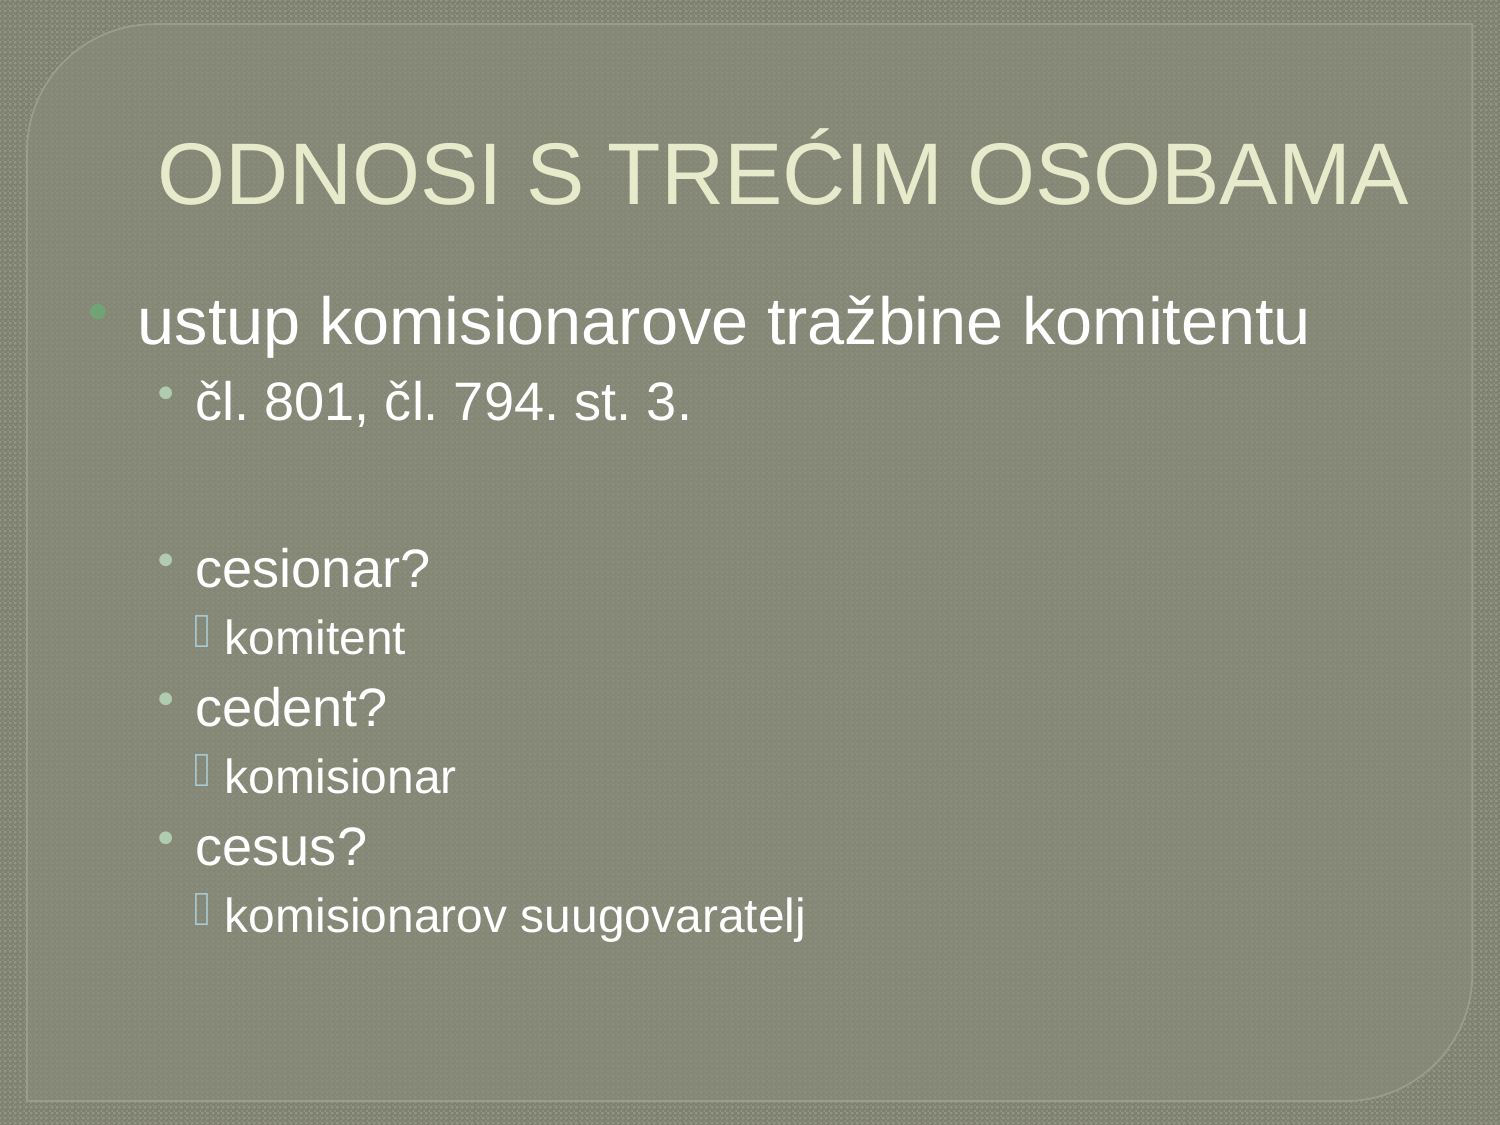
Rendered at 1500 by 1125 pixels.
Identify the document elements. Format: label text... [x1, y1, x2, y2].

list ustup komisionarove tražbine komitentu čl. 801, čl. 794. st. 3. cesionar? komitent cedent? komisionar cesus? komisionarov suugovaratelj [74, 269, 1426, 1013]
title ODNOSI S TREĆIM OSOBAMA [75, 41, 1425, 230]
